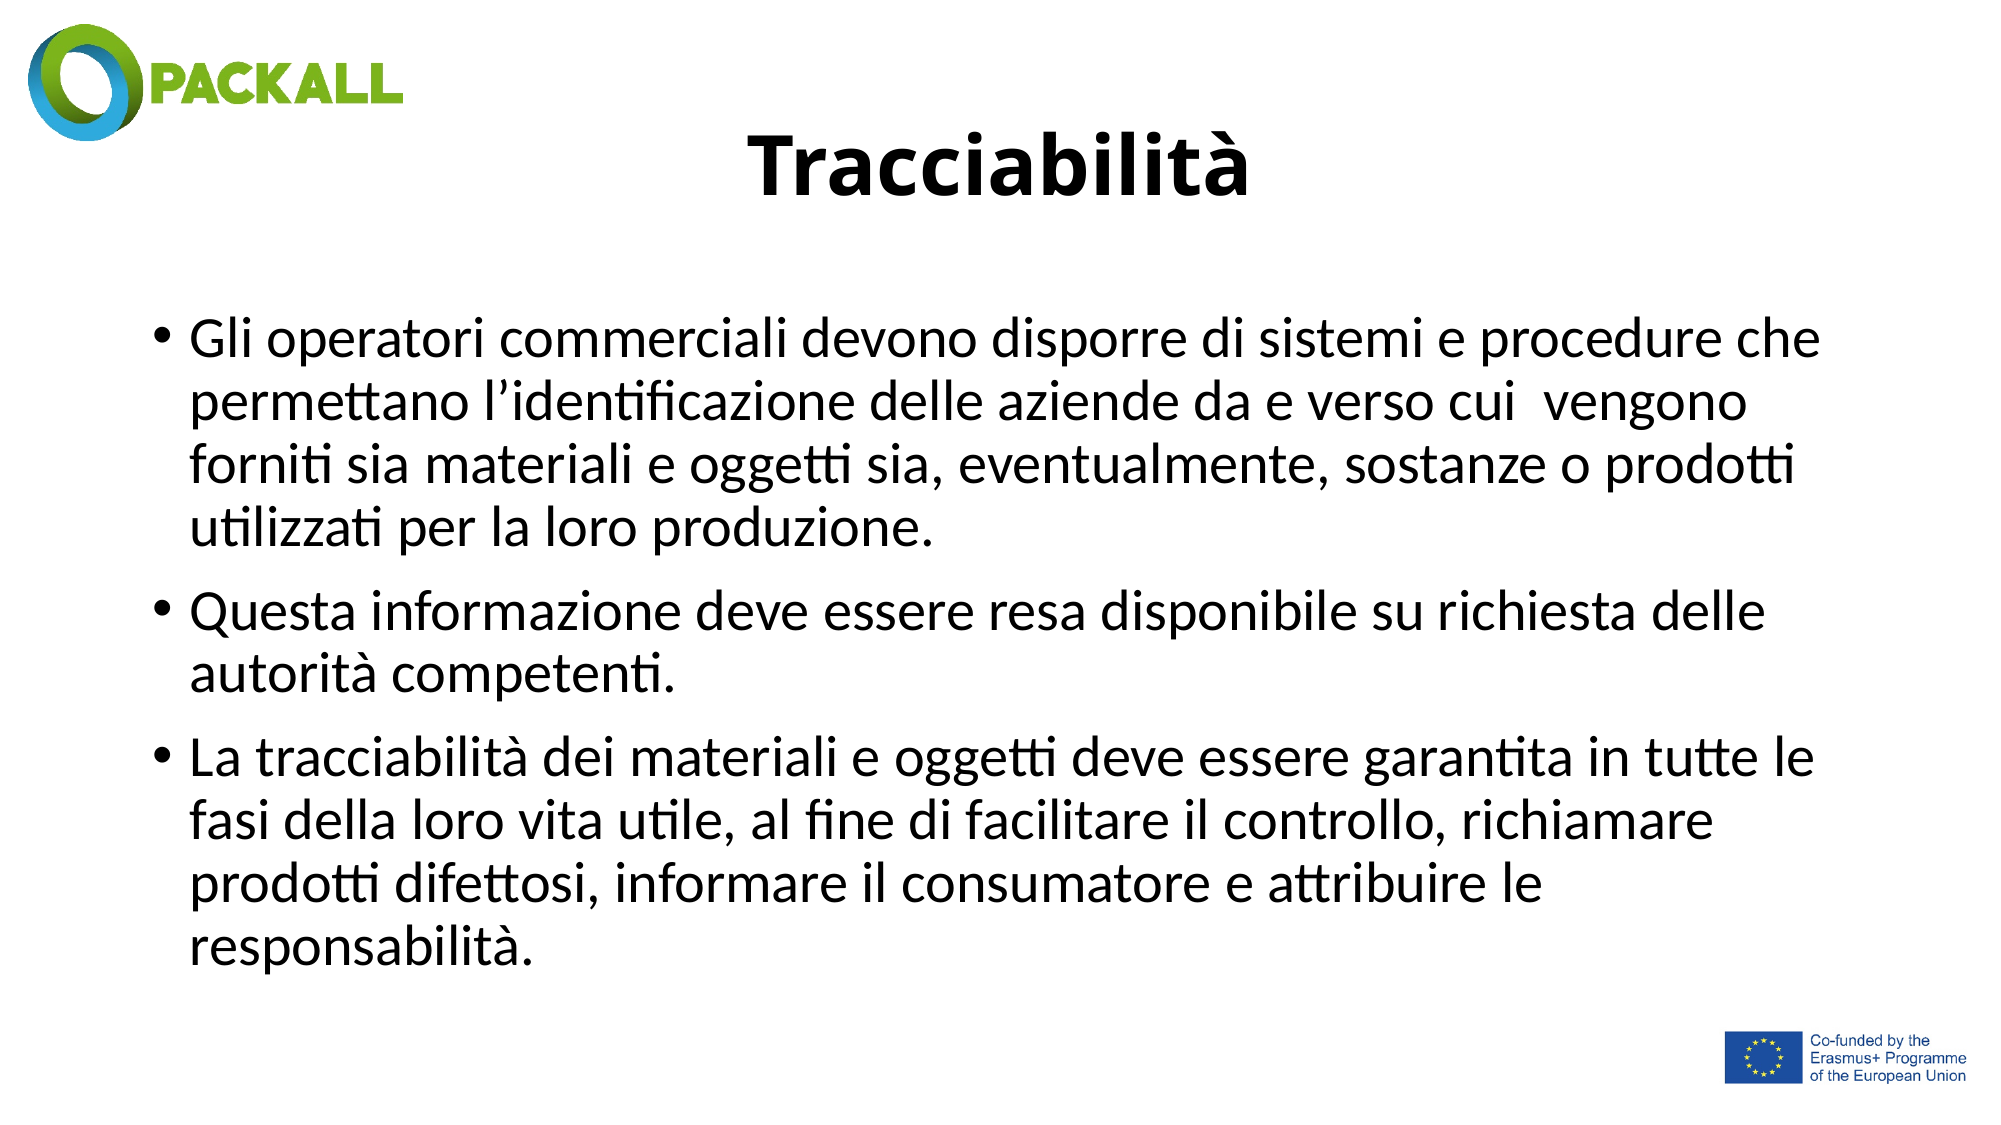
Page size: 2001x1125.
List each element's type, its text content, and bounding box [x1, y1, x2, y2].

list Gli operatori commerciali devono disporre di sistemi e procedure che permettano l’identificazione delle aziende da e verso cui vengono forniti sia materiali e oggetti sia, eventualmente, sostanze o prodotti utilizzati per la loro produzione. Questa informazione deve essere resa disponibile su richiesta delle autorità competenti. La tracciabilità dei materiali e oggetti deve essere garantita in tutte le fasi della loro vita utile, al fine di facilitare il controllo, richiamare prodotti difettosi, informare il consumatore e attribuire le responsabilità. [137, 299, 1863, 1014]
picture [28, 24, 403, 143]
title Tracciabilità [137, 59, 1863, 278]
picture [1712, 1020, 1979, 1093]
